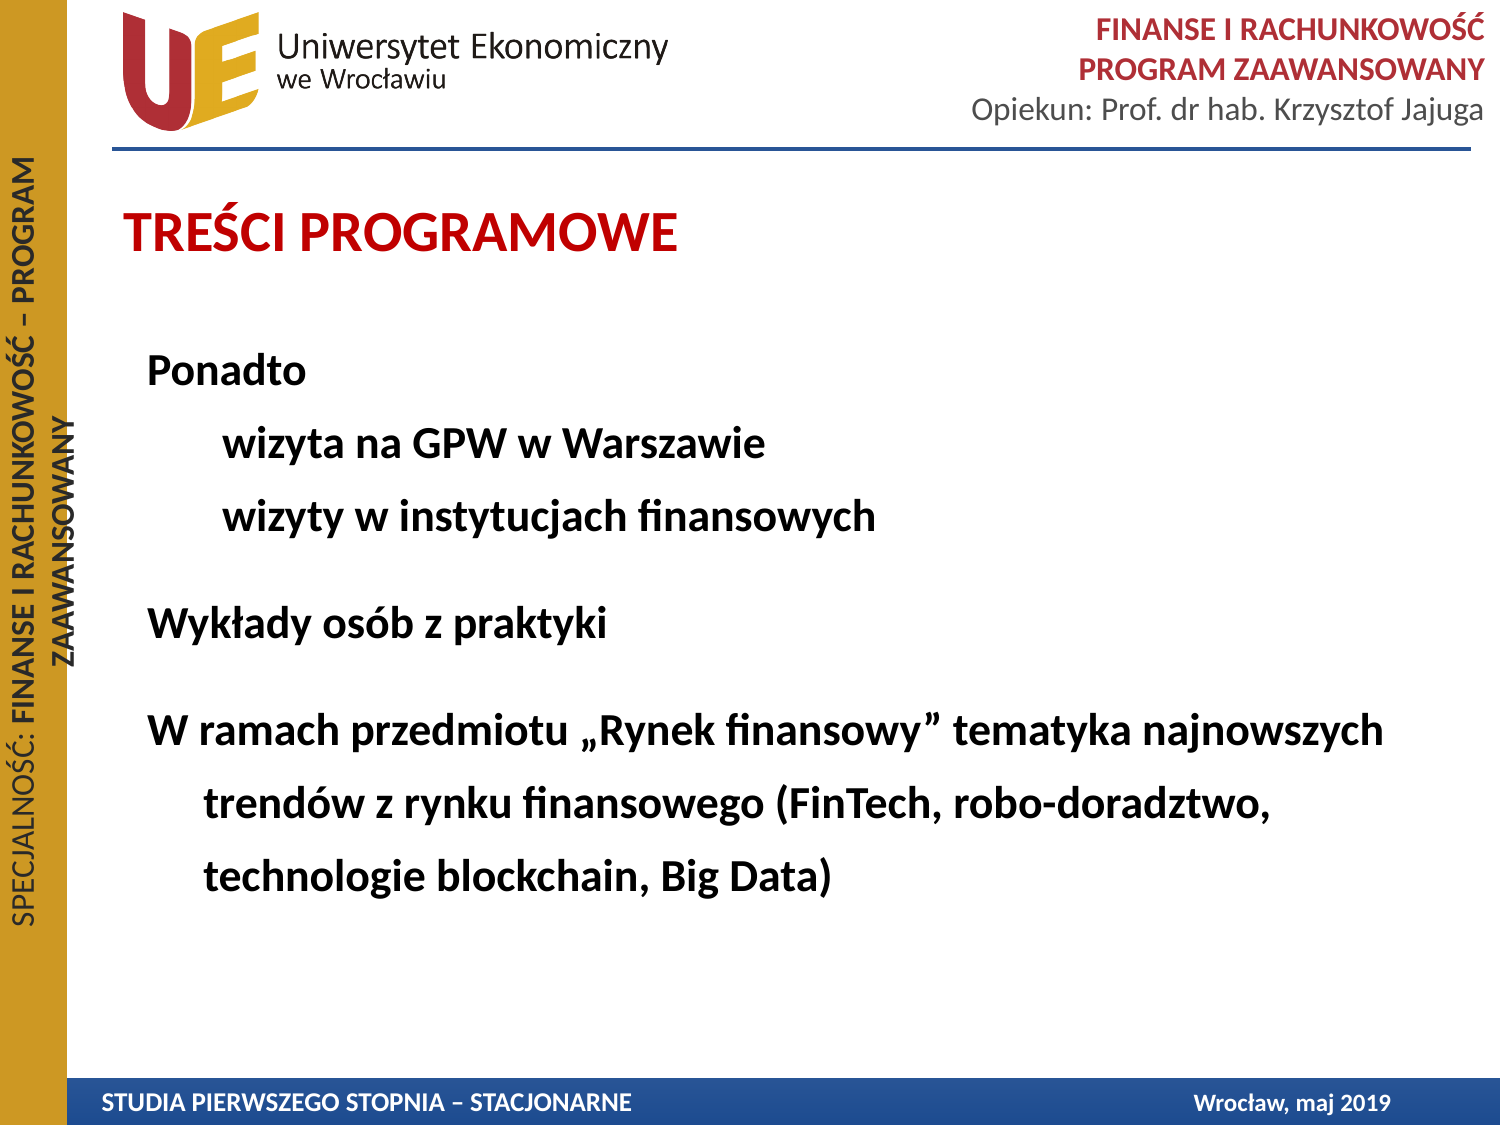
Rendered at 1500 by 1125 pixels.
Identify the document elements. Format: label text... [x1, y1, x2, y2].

picture [123, 12, 668, 131]
list Ponadto wizyta na GPW w Warszawie wizyty w instytucjach finansowych Wykłady osób z praktyki W ramach przedmiotu „Rynek finansowy” tematyka najnowszych trendów z rynku finansowego (FinTech, robo-doradztwo, technologie blockchain, Big Data) [132, 314, 1483, 1057]
title TREŚCI PROGRAMOWE [108, 186, 1459, 315]
